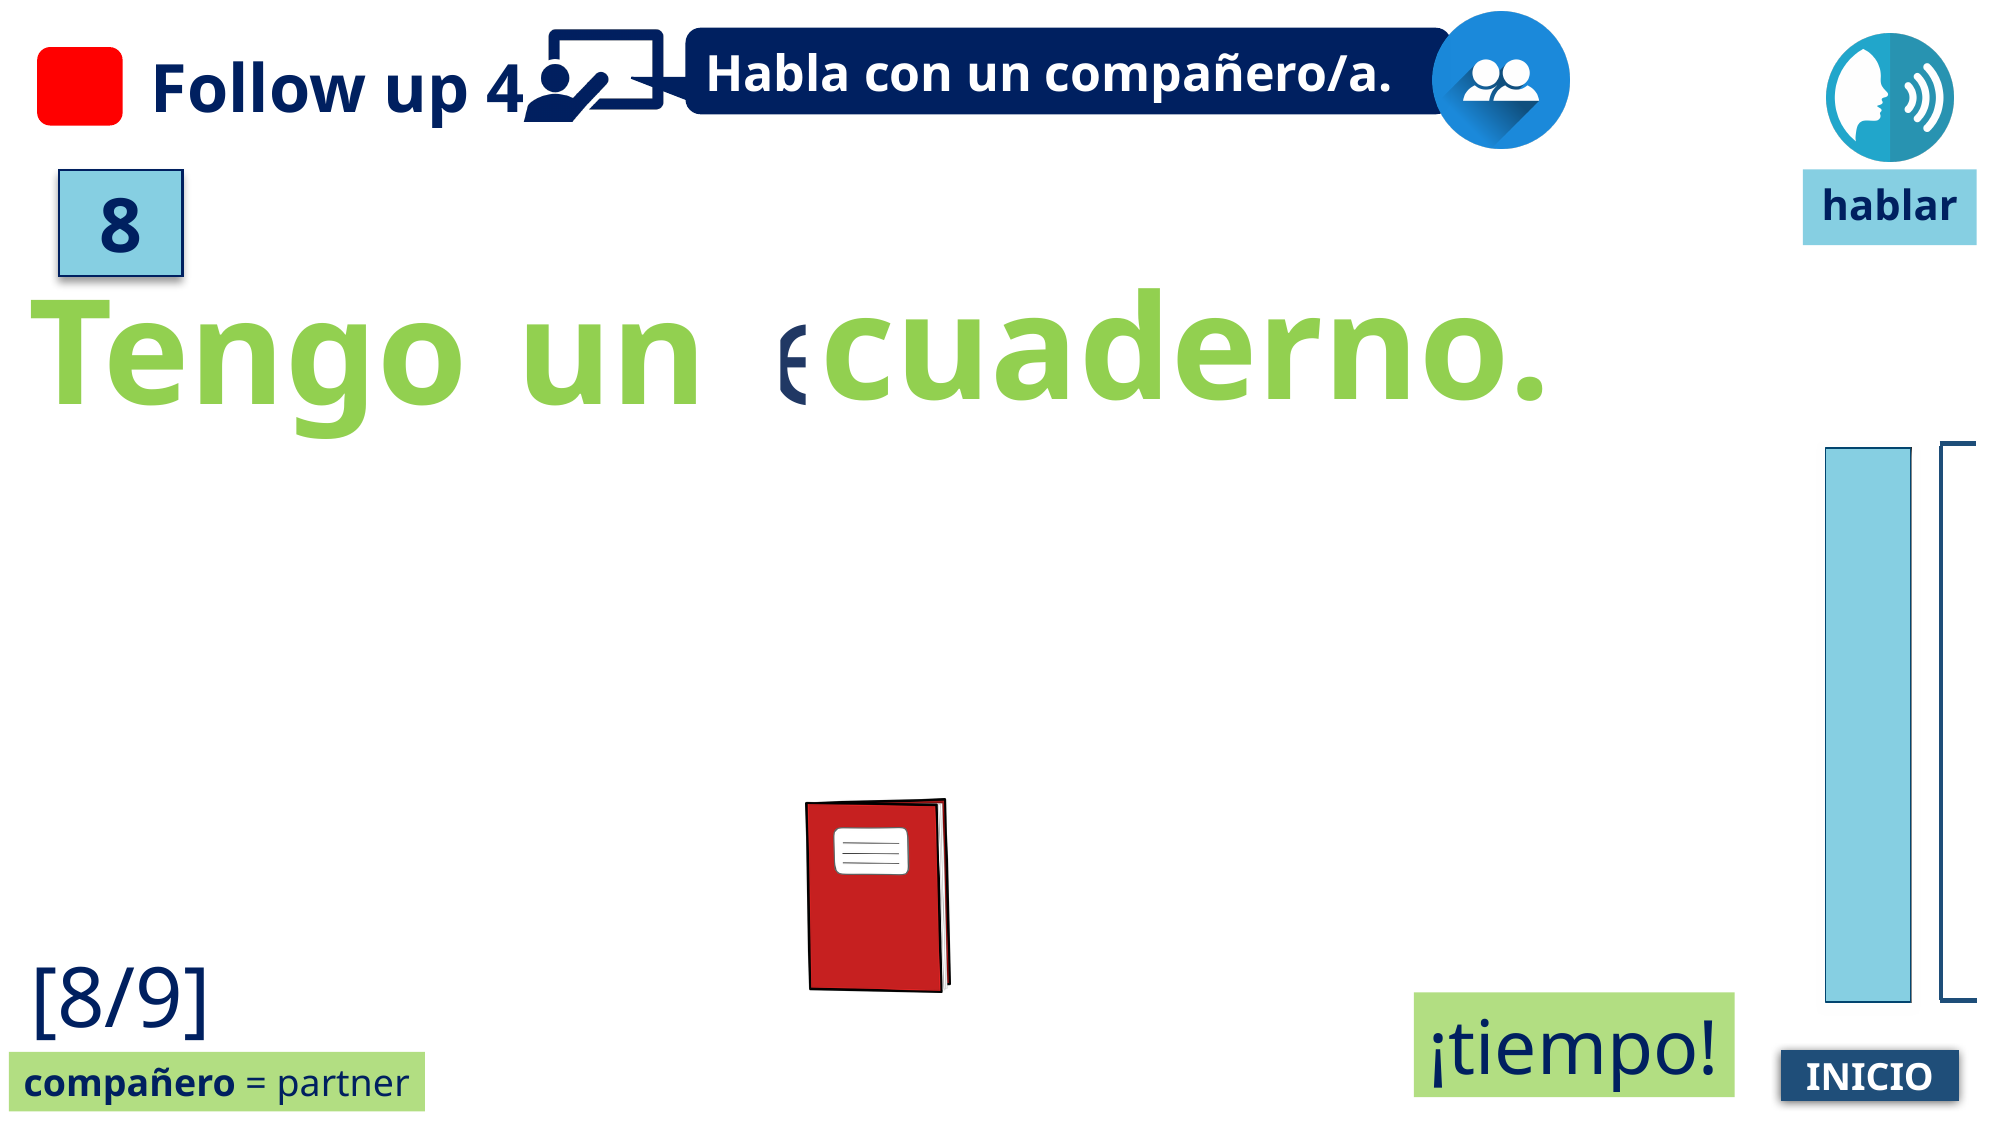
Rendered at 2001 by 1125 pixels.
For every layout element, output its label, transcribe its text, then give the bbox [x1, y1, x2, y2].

picture [1825, 33, 1954, 162]
text_box [37, 47, 123, 126]
text_box Habla con un compañero/a. [669, 27, 1432, 115]
text_box ¡tiempo! [1413, 992, 1735, 1098]
picture [1432, 11, 1570, 149]
text_box 8 [58, 169, 184, 277]
picture [518, 0, 669, 151]
title Follow up 4 [135, 35, 518, 147]
text_box cuaderno. [805, 246, 1986, 436]
text_box INICIO [1780, 1049, 1960, 1101]
text_box I have an exercise book. [781, 251, 1911, 442]
text_box un [501, 251, 781, 442]
picture [805, 798, 951, 993]
text_box [8/9] [15, 937, 227, 1051]
text_box [1825, 447, 1911, 1003]
text_box Tengo [14, 251, 501, 442]
text_box compañero = partner [8, 1051, 425, 1112]
text_box hablar [1802, 169, 1977, 246]
